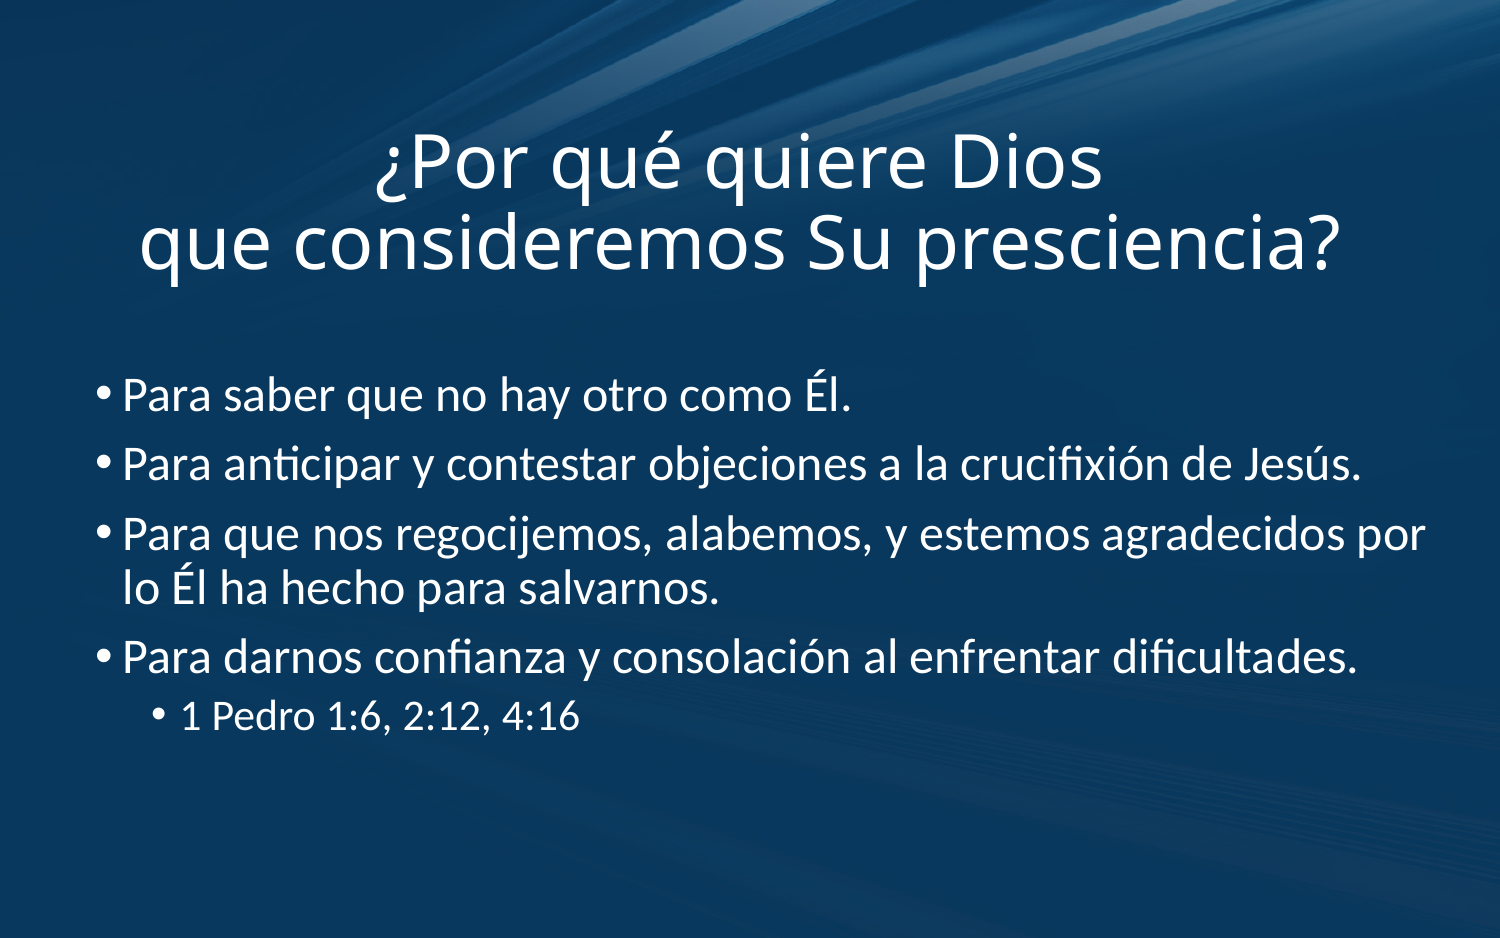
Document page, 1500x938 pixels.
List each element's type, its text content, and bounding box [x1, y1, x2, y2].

title ¿Por qué quiere Dios que consideremos Su presciencia? [103, 114, 1397, 296]
picture [0, 0, 1500, 938]
list Para saber que no hay otro como Él. Para anticipar y contestar objeciones a la crucifixión de Jesús. Para que nos regocijemos, alabemos, y estemos agradecidos por lo Él ha hecho para salvarnos. Para darnos confianza y consolación al enfrentar dificultades. 1 Pedro 1:6, 2:12, 4:16 [79, 360, 1458, 845]
